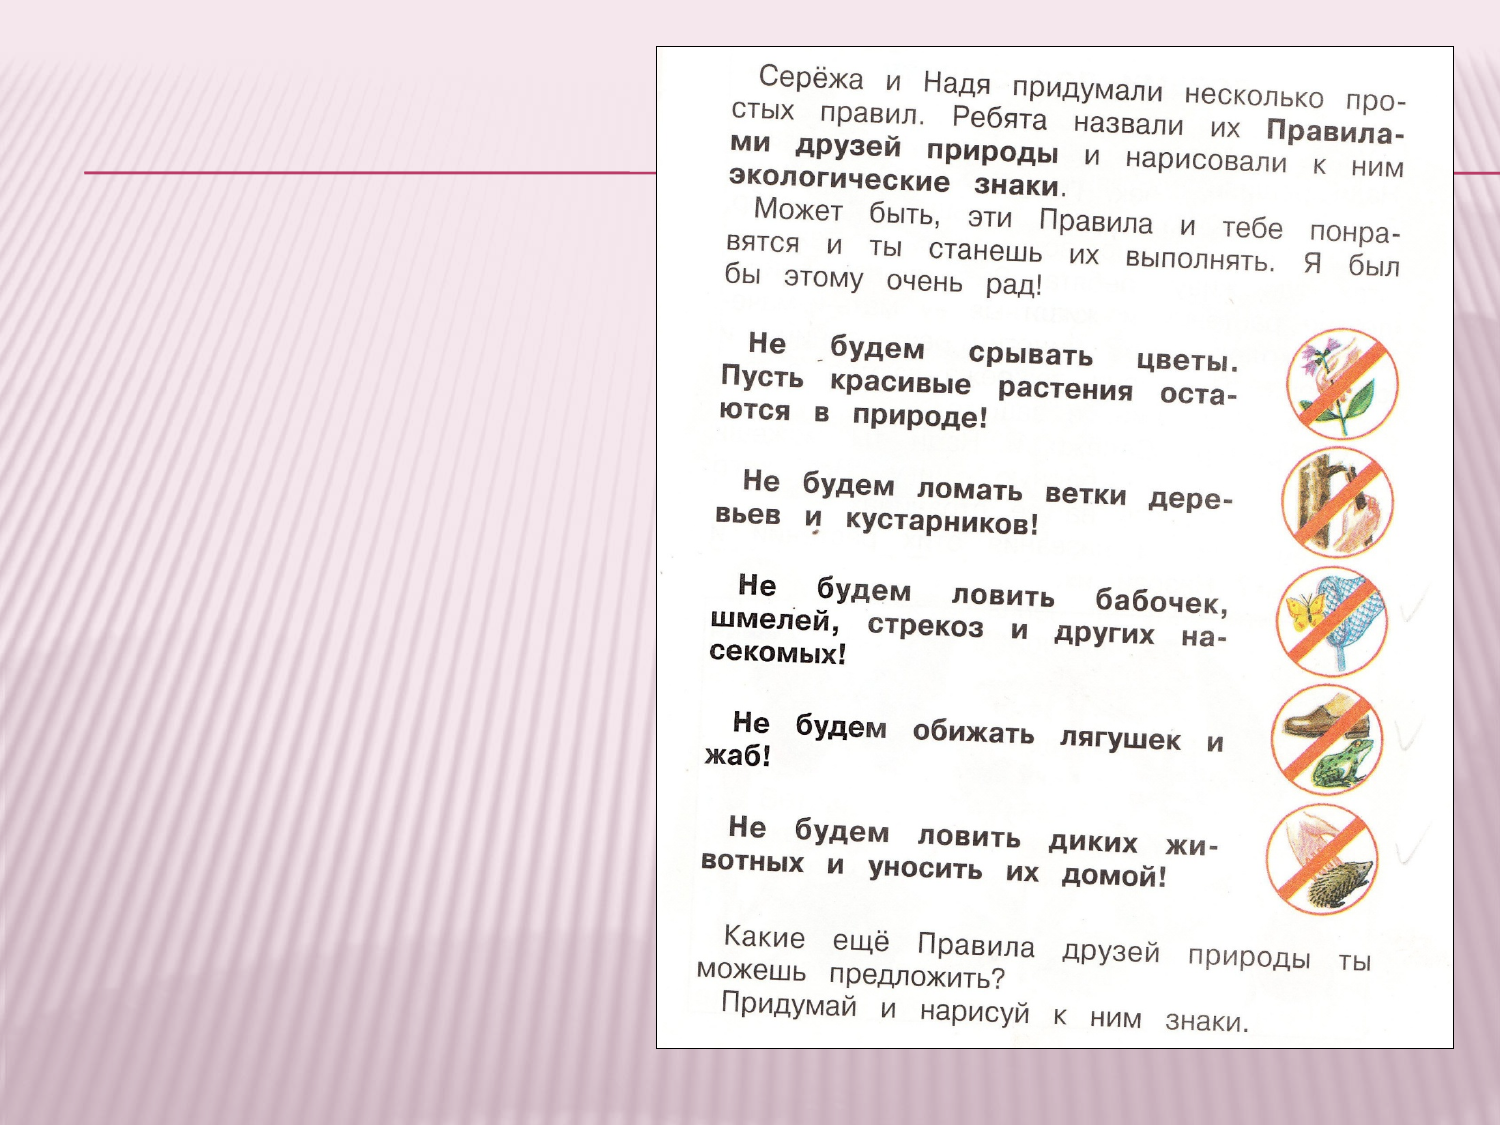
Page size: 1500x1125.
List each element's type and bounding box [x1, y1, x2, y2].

picture [655, 46, 1454, 1049]
